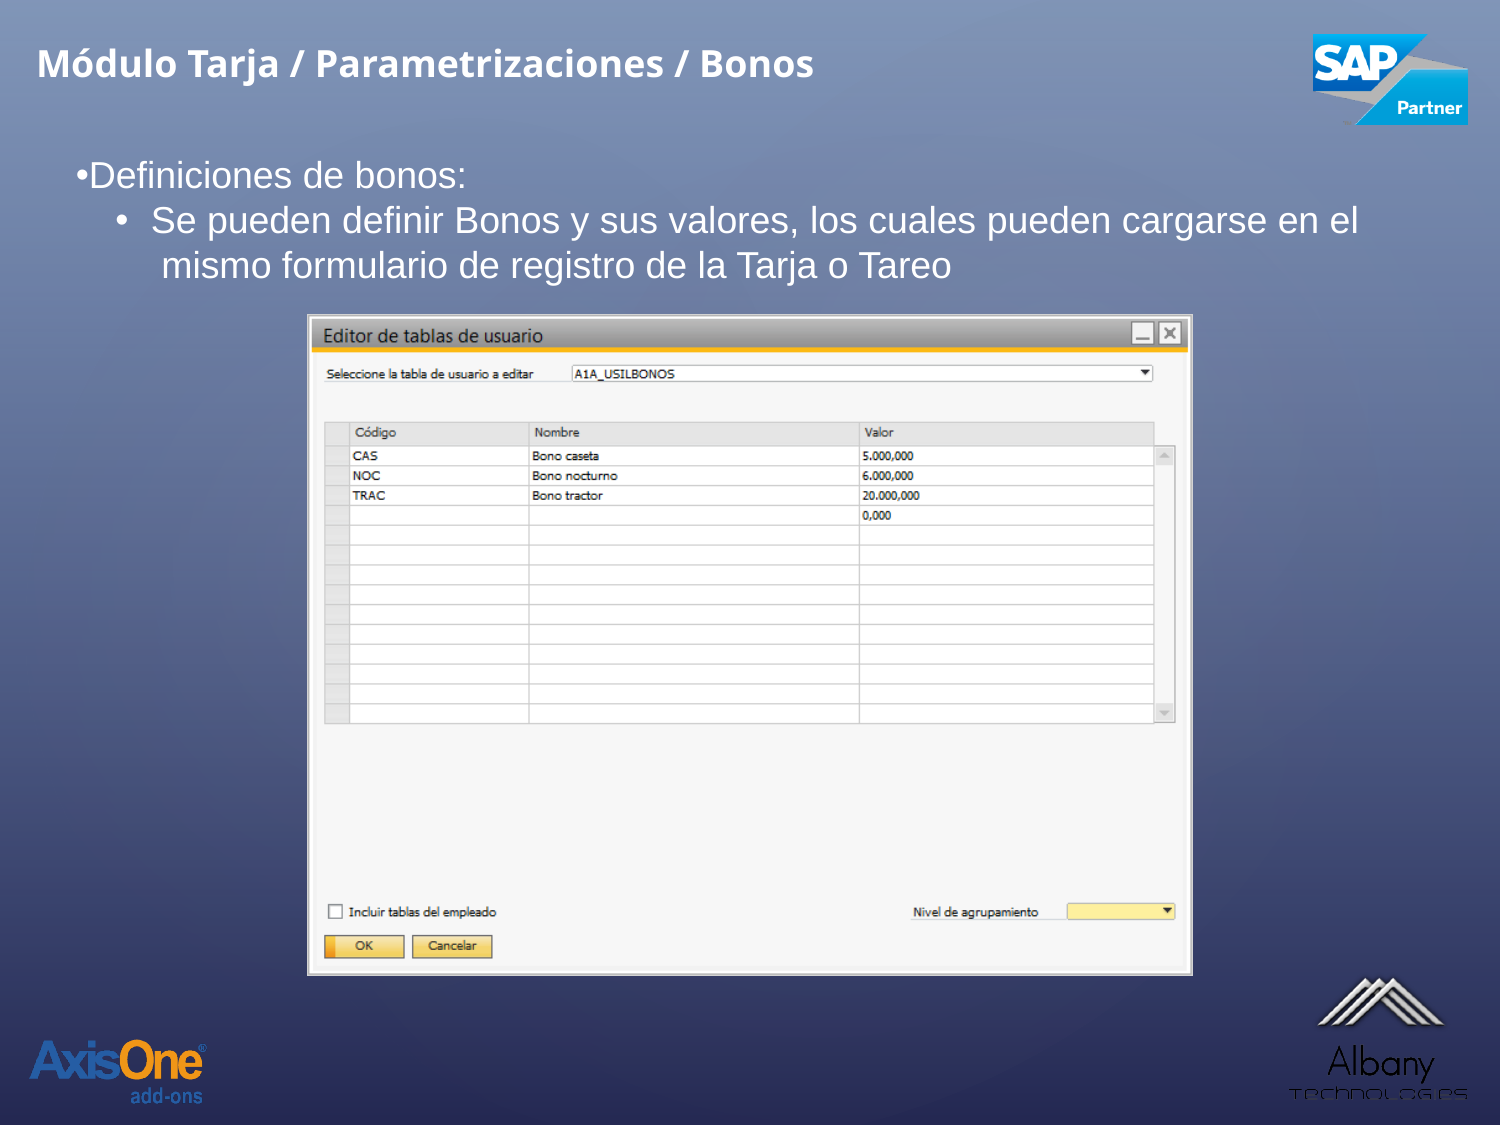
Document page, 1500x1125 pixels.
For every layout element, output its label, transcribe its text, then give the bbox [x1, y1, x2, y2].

picture [1399, 101, 1412, 113]
picture [28, 1038, 208, 1104]
text_box Módulo Tarja / Parametrizaciones / Bonos [21, 32, 831, 93]
picture [1446, 106, 1461, 113]
picture [1274, 966, 1481, 1113]
picture [1420, 102, 1432, 113]
text_box Definiciones de bonos: Se pueden definir Bonos y sus valores, los cuales pueden cargarse en el mismo formulario de registro de la Tarja o Tareo [61, 144, 1385, 294]
picture [306, 313, 1194, 976]
picture [1313, 34, 1468, 126]
picture [1409, 106, 1417, 113]
picture [1435, 106, 1443, 113]
